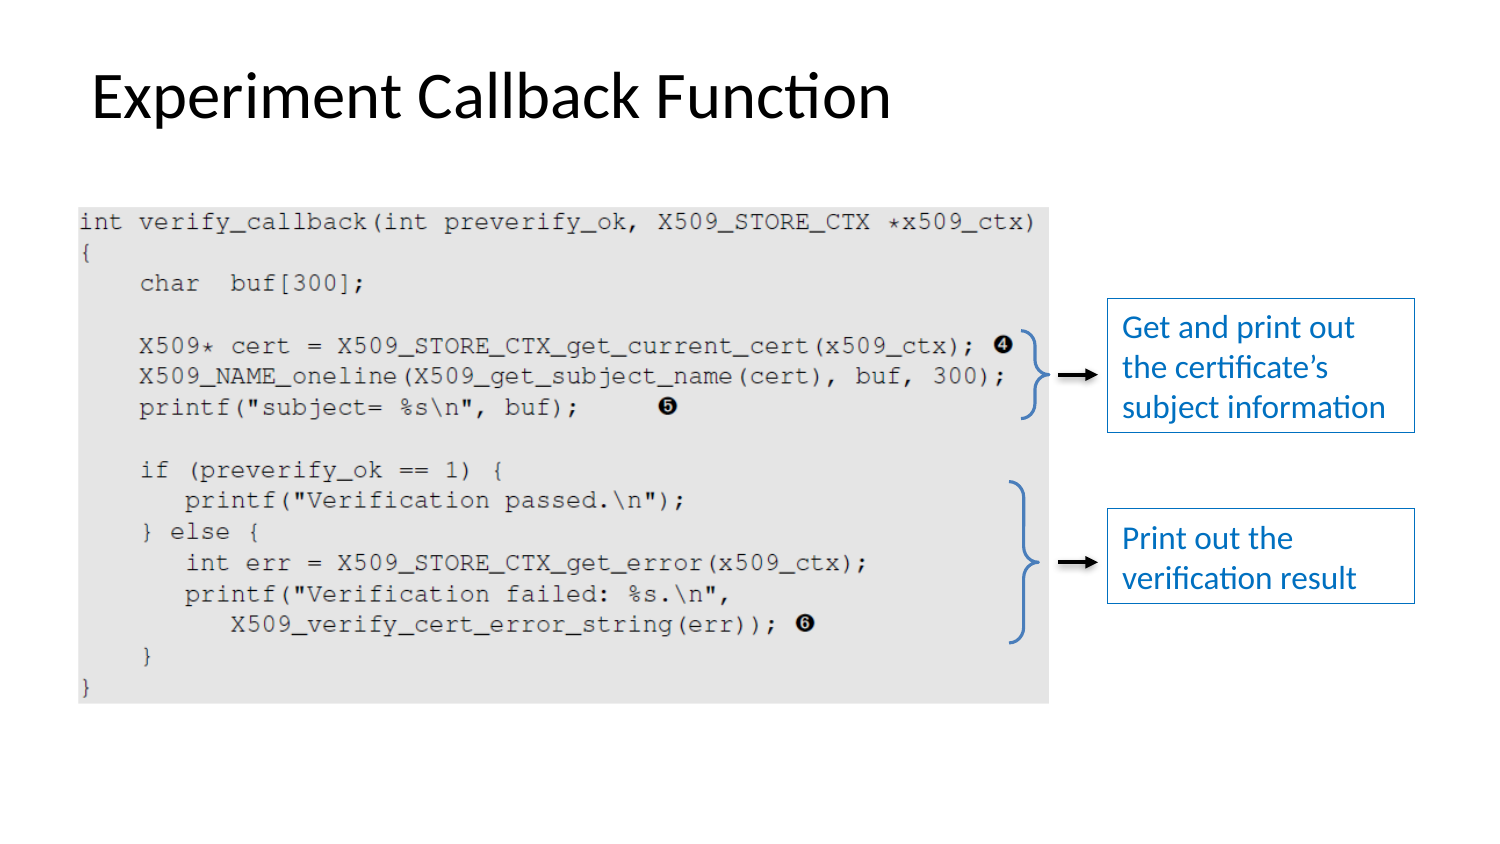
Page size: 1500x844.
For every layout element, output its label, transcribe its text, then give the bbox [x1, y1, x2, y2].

text_box Print out the verification result [1107, 508, 1415, 604]
title Experiment Callback Function [76, 21, 1089, 163]
picture [76, 205, 1049, 707]
text_box Get and print out the certificate’s subject information [1107, 298, 1415, 433]
